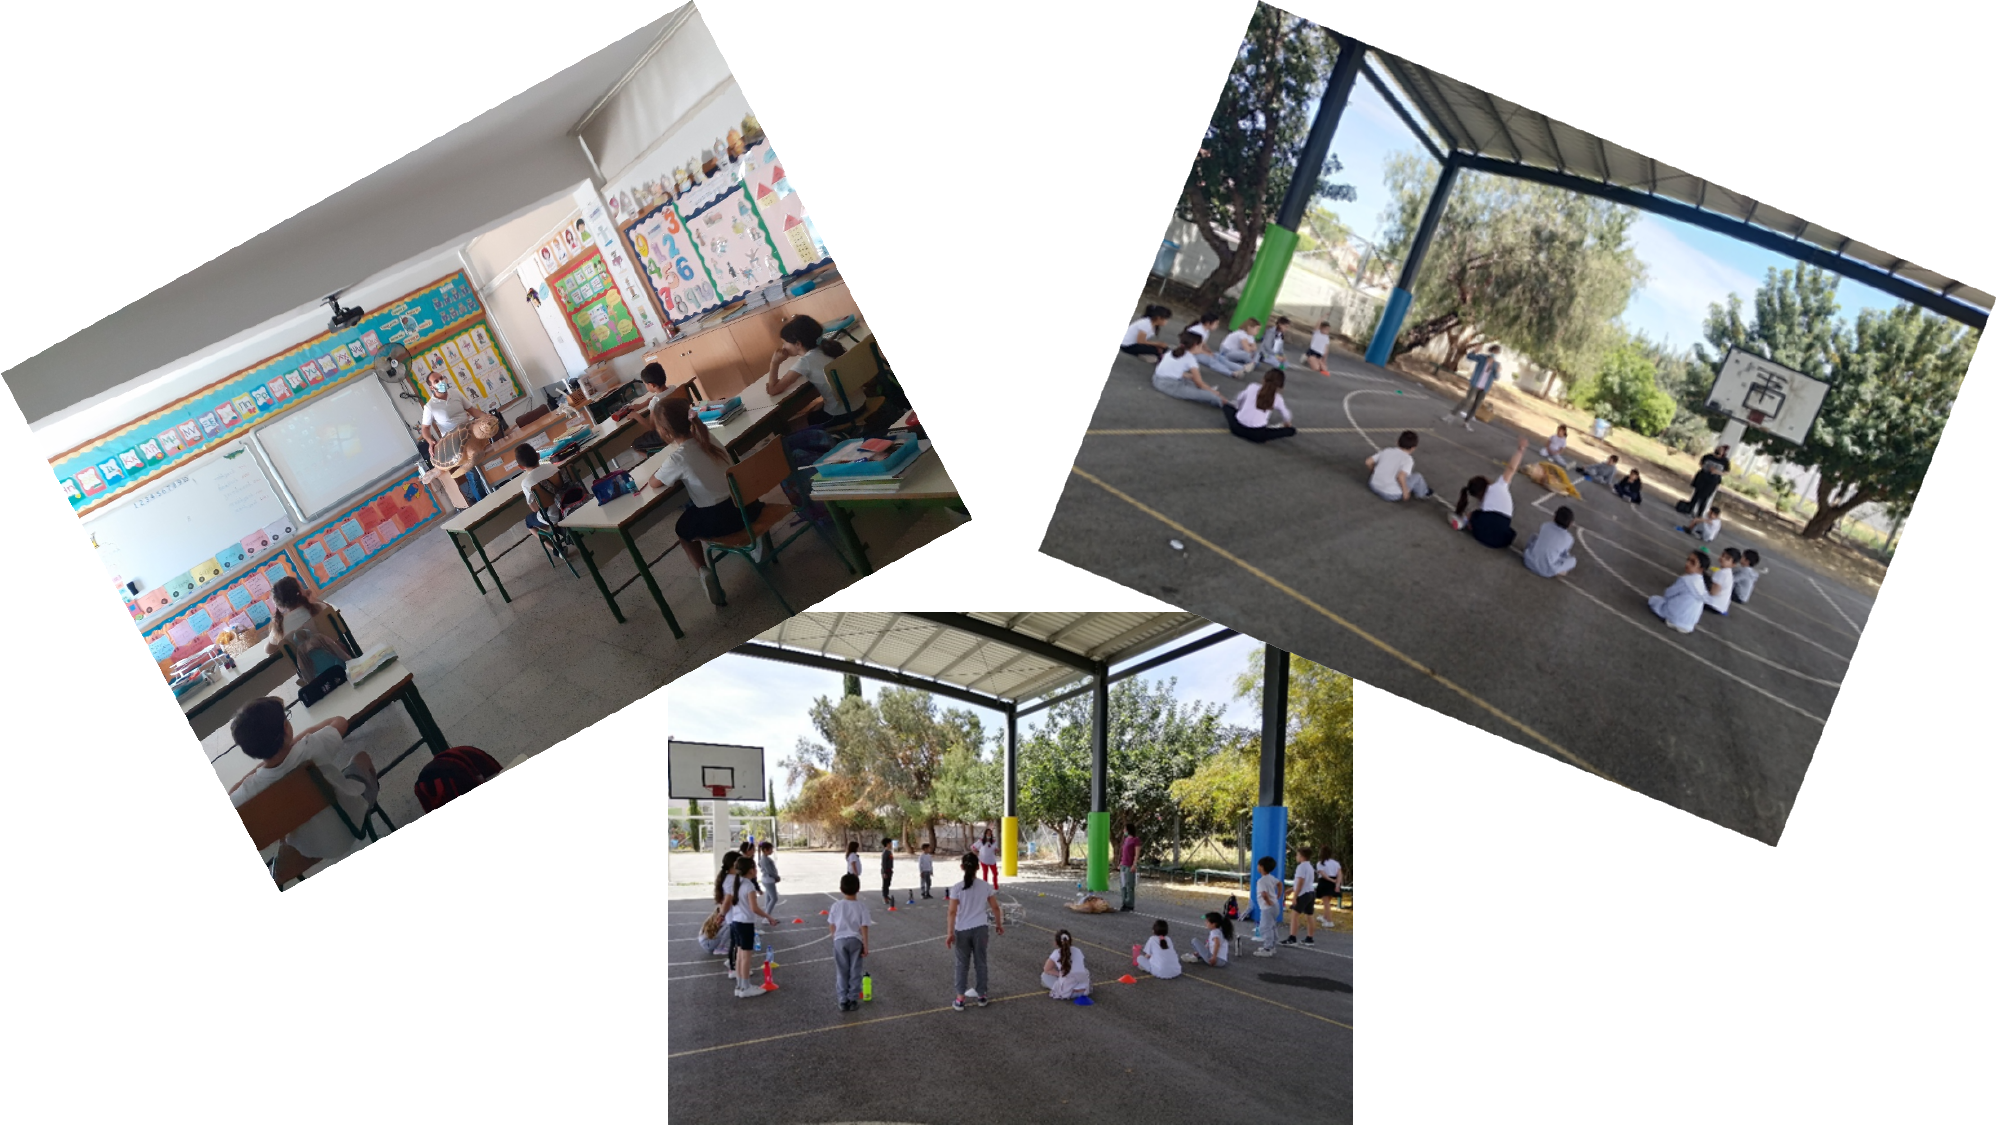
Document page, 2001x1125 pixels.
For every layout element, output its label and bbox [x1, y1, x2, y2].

picture [668, 1, 1995, 1125]
list [92, 151, 879, 741]
picture [879, 349, 971, 569]
picture [2, 326, 92, 540]
picture [416, 1, 773, 151]
picture [201, 741, 559, 892]
